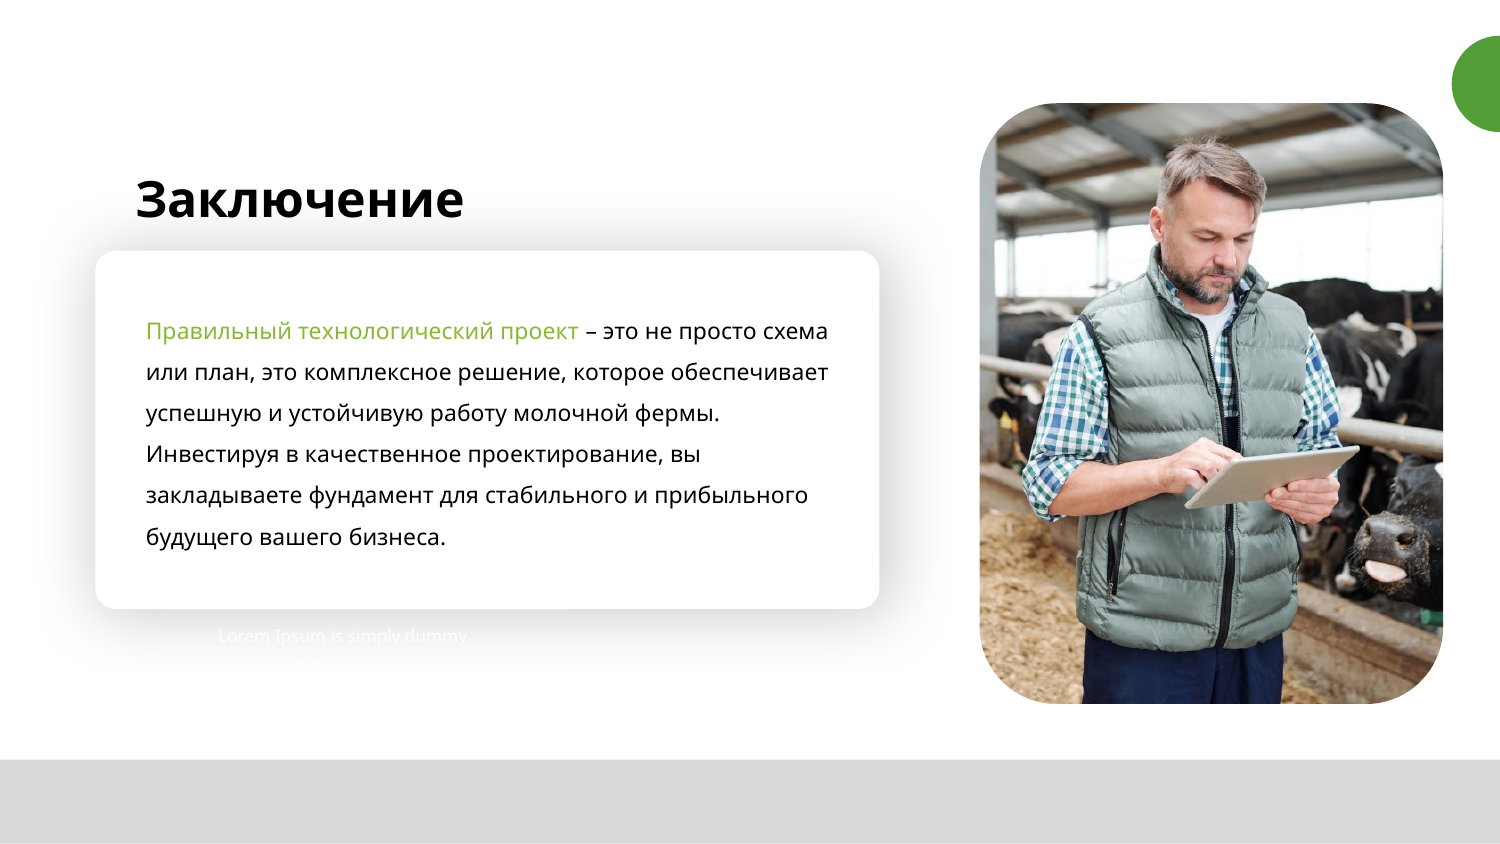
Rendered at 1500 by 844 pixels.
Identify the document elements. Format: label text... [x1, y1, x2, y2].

picture [979, 103, 1444, 705]
text_box [94, 249, 881, 611]
text_box Правильный технологический проект – это не просто схема или план, это комплексное решение, которое обеспечивает успешную и устойчивую работу молочной фермы. Инвестируя в качественное проектирование, вы закладываете фундамент для стабильного и прибыльного будущего вашего бизнеса. [131, 295, 851, 557]
text_box [0, 759, 1500, 844]
text_box Заключение [120, 159, 764, 235]
text_box [1450, 34, 1500, 134]
text_box Lorem Ipsum is simply dummy text of the printing and [196, 607, 490, 685]
